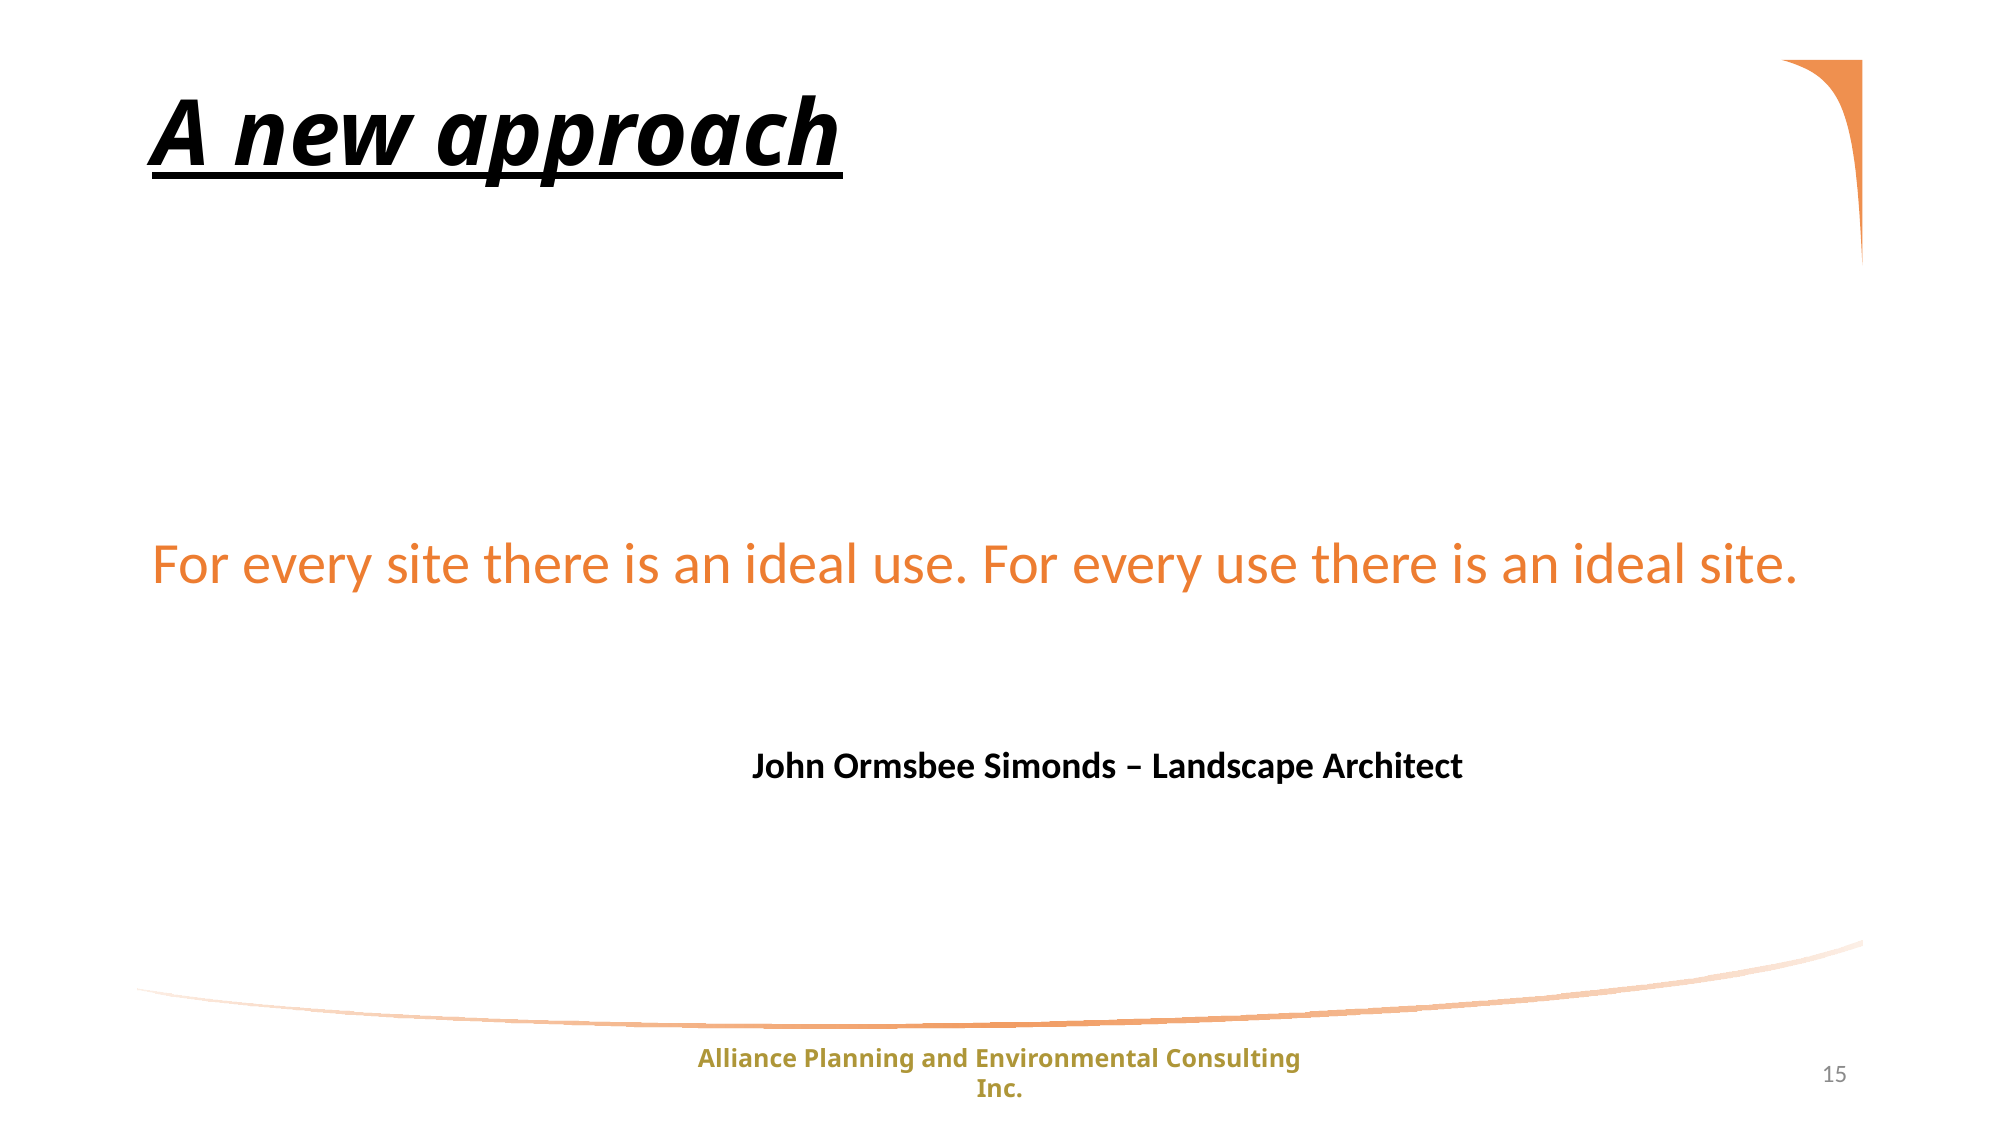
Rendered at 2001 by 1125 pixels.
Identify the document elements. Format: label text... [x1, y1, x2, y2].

title A new approach [137, 59, 1863, 212]
list For every site there is an ideal use. For every use there is an ideal site. John Ormsbee Simonds – Landscape Architect [137, 267, 1863, 974]
slide_number 15 [1412, 1042, 1863, 1103]
footer Alliance Planning and Environmental Consulting Inc. [662, 1042, 1338, 1103]
